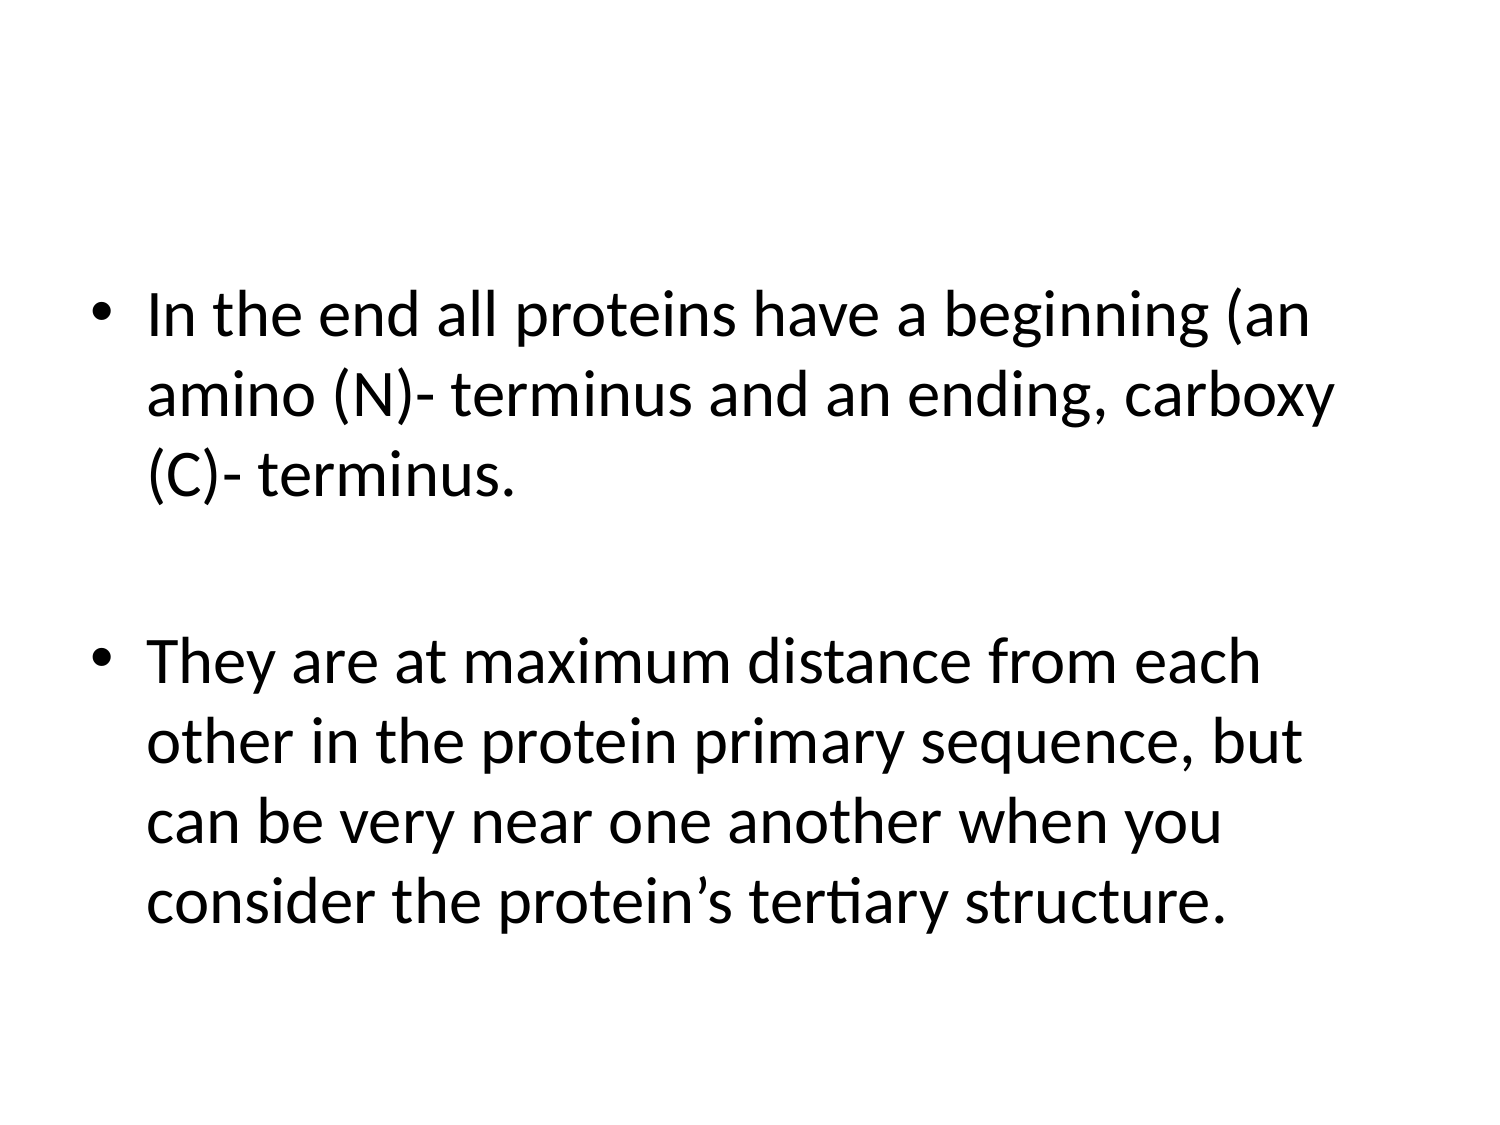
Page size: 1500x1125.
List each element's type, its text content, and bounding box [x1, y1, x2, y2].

list In the end all proteins have a beginning (an amino (N)- terminus and an ending, carboxy (C)- terminus. They are at maximum distance from each other in the protein primary sequence, but can be very near one another when you consider the protein’s tertiary structure. [75, 262, 1425, 1005]
